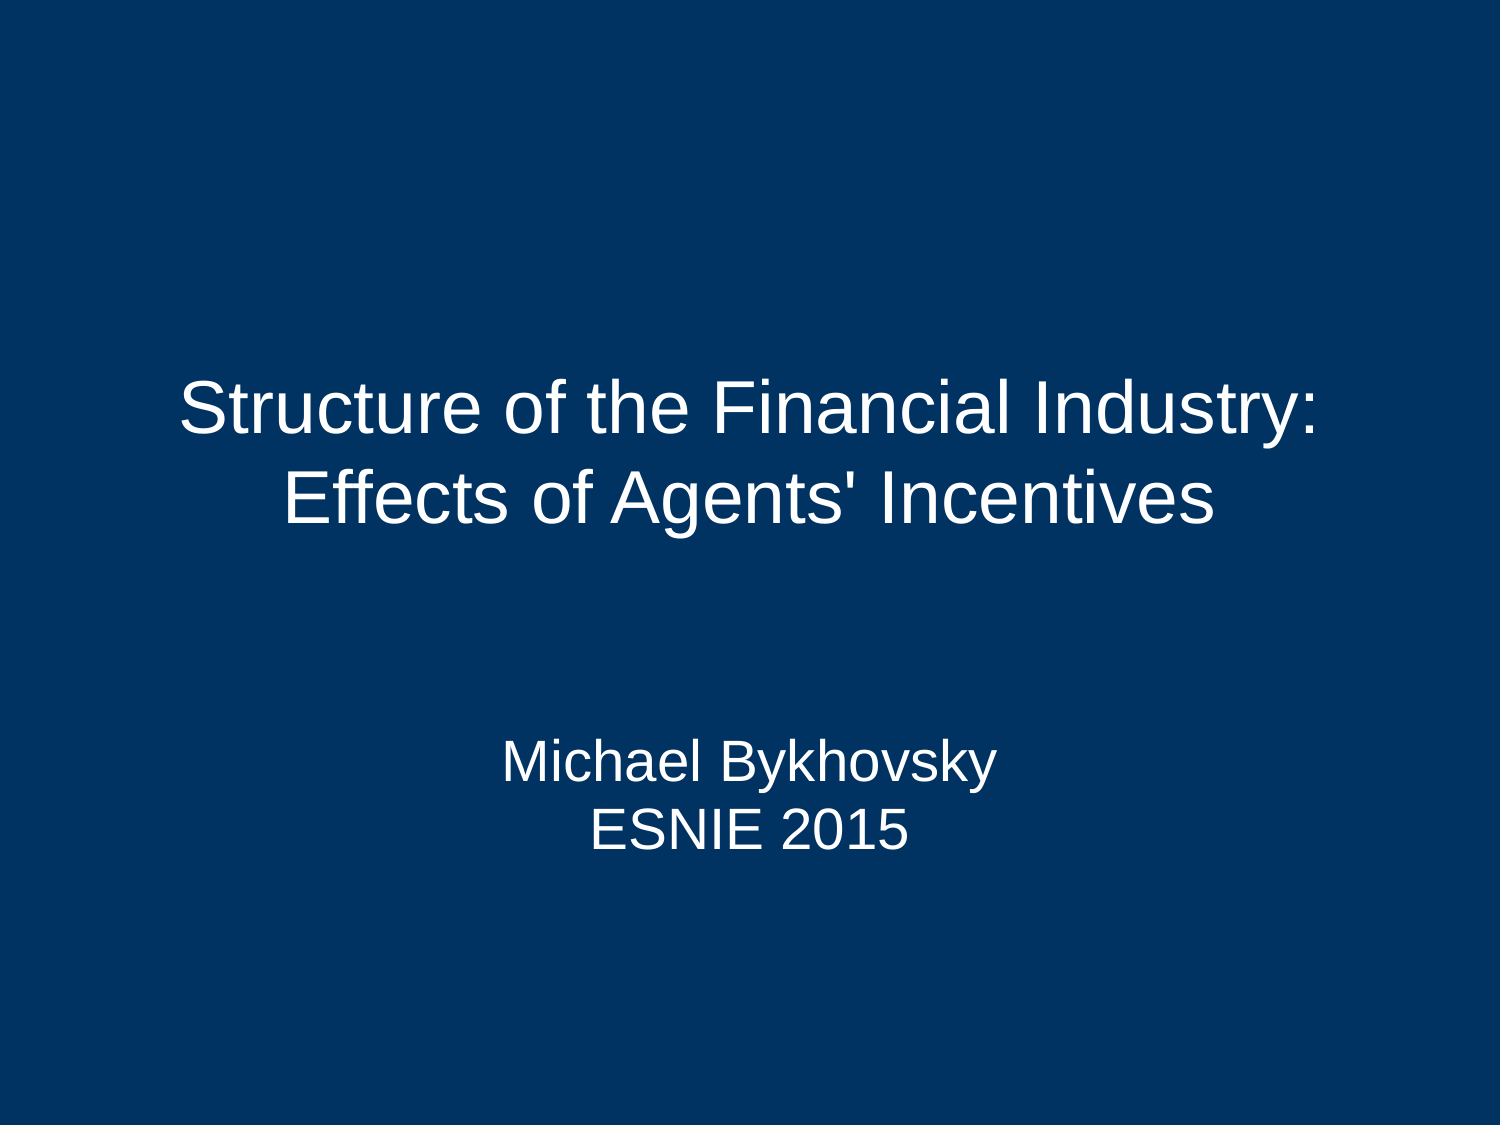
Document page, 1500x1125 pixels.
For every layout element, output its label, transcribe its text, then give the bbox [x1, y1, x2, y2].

subtitle Michael Bykhovsky ESNIE 2015 [225, 729, 1275, 809]
title Structure of the Financial Industry: Effects of Agents' Incentives [112, 283, 1388, 614]
